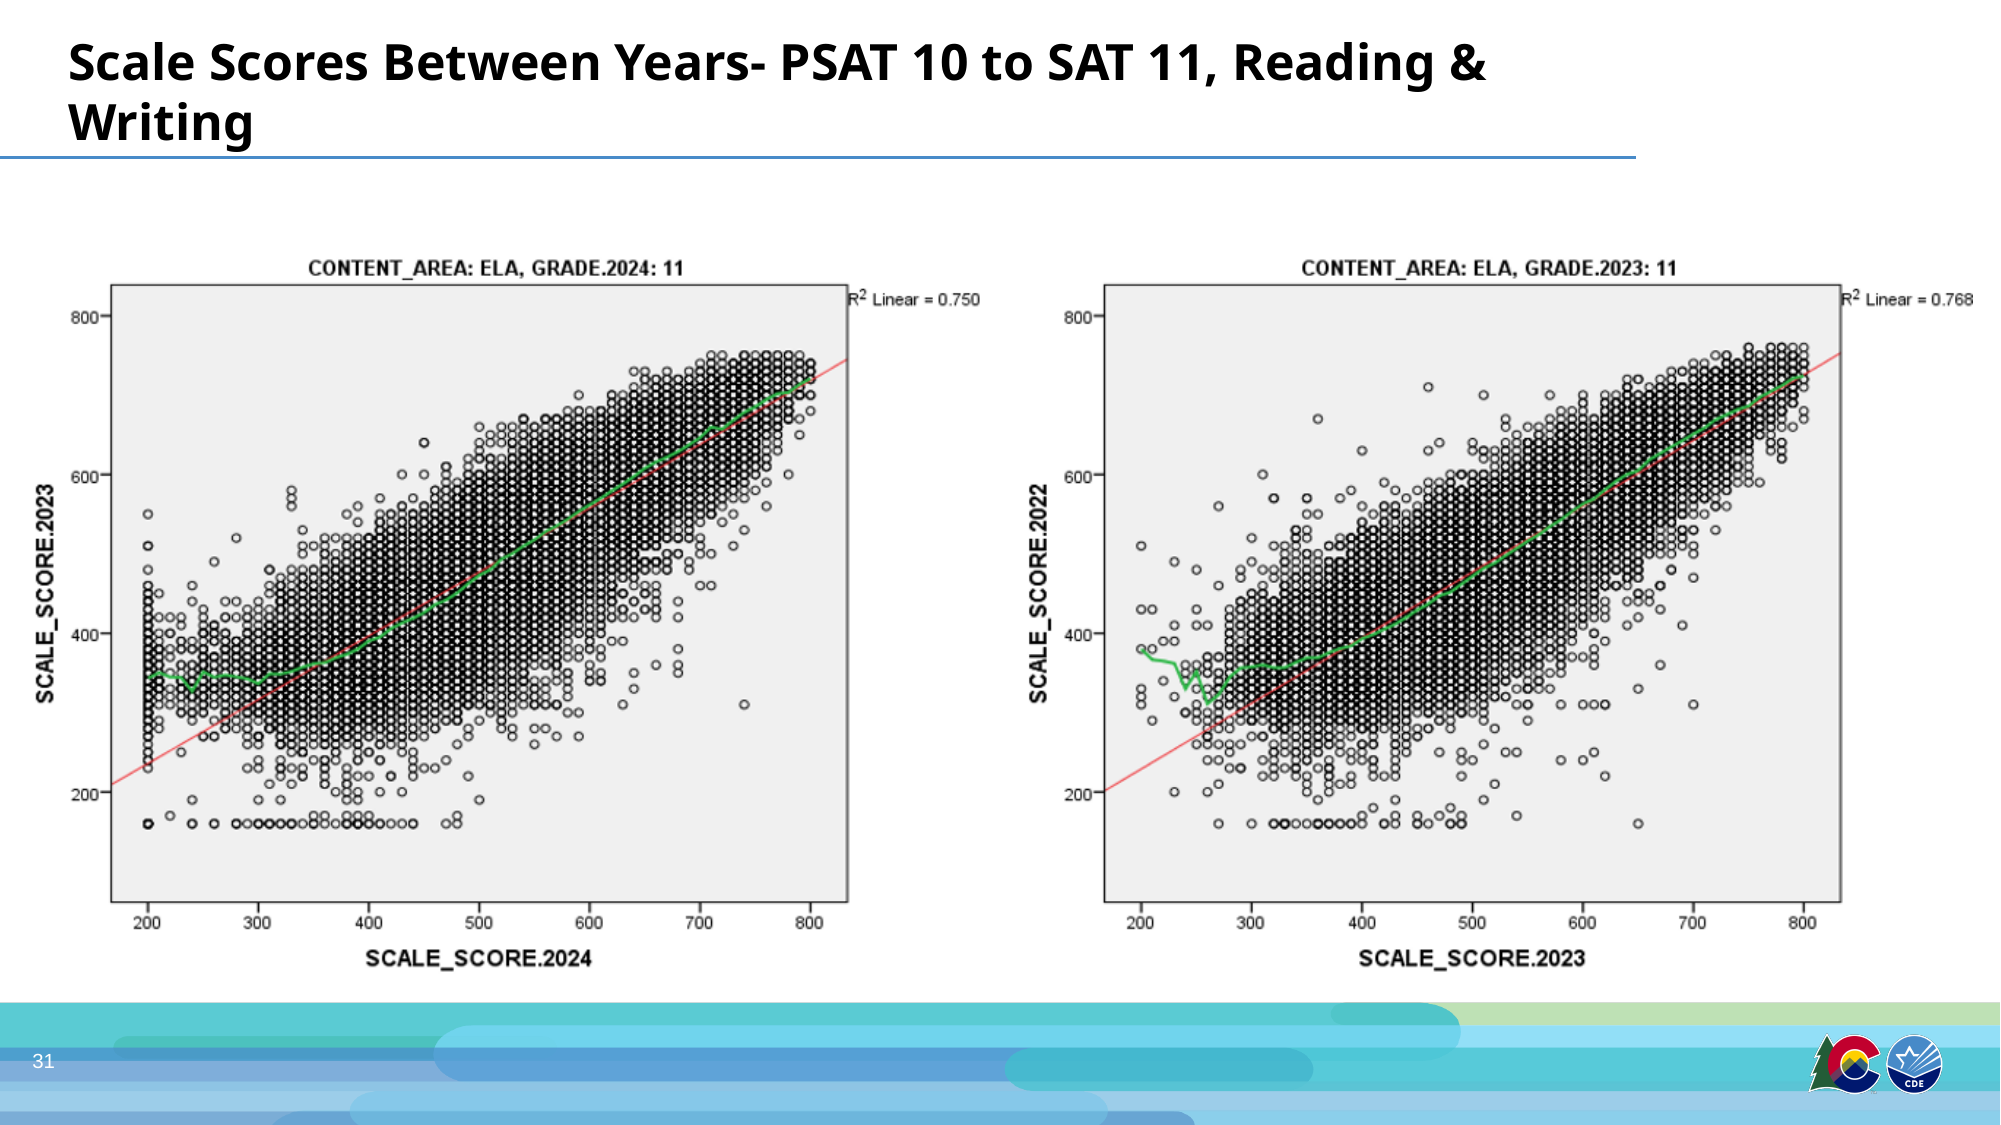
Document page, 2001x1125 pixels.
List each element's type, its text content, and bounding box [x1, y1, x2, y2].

title Scale Scores Between Years- PSAT 10 to SAT 11, Reading & Writing [68, 22, 1636, 158]
picture [23, 251, 1974, 980]
picture [0, 1000, 2000, 1125]
